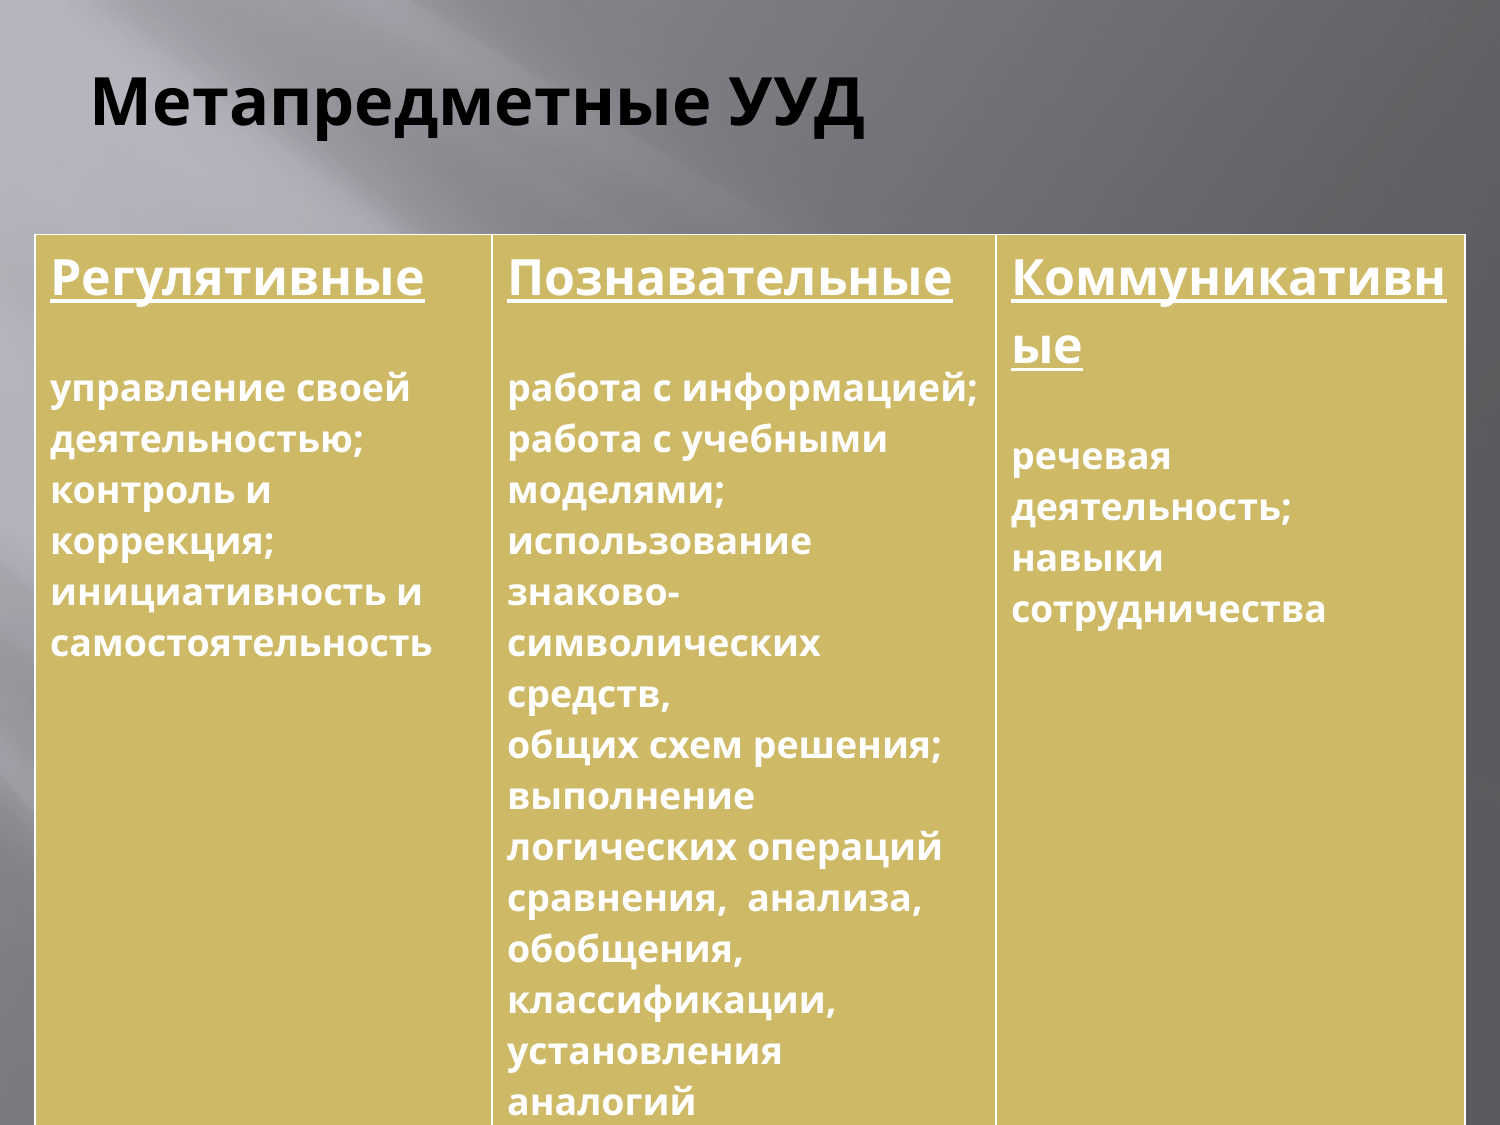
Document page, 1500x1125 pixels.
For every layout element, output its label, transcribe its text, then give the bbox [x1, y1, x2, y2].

title Метапредметные УУД [75, 45, 1425, 153]
table_header Познавательные работа с информацией; работа с учебными моделями; использование знаково- символических средств, общих схем решения; выполнение логических операций сравнения, анализа, обобщения, классификации, установления аналогий [493, 235, 995, 1125]
table_header Коммуникативные речевая деятельность; навыки сотрудничества [997, 235, 1464, 1125]
table_header Регулятивные управление своей деятельностью; контроль и коррекция; инициативность и самостоятельность [36, 235, 491, 1125]
